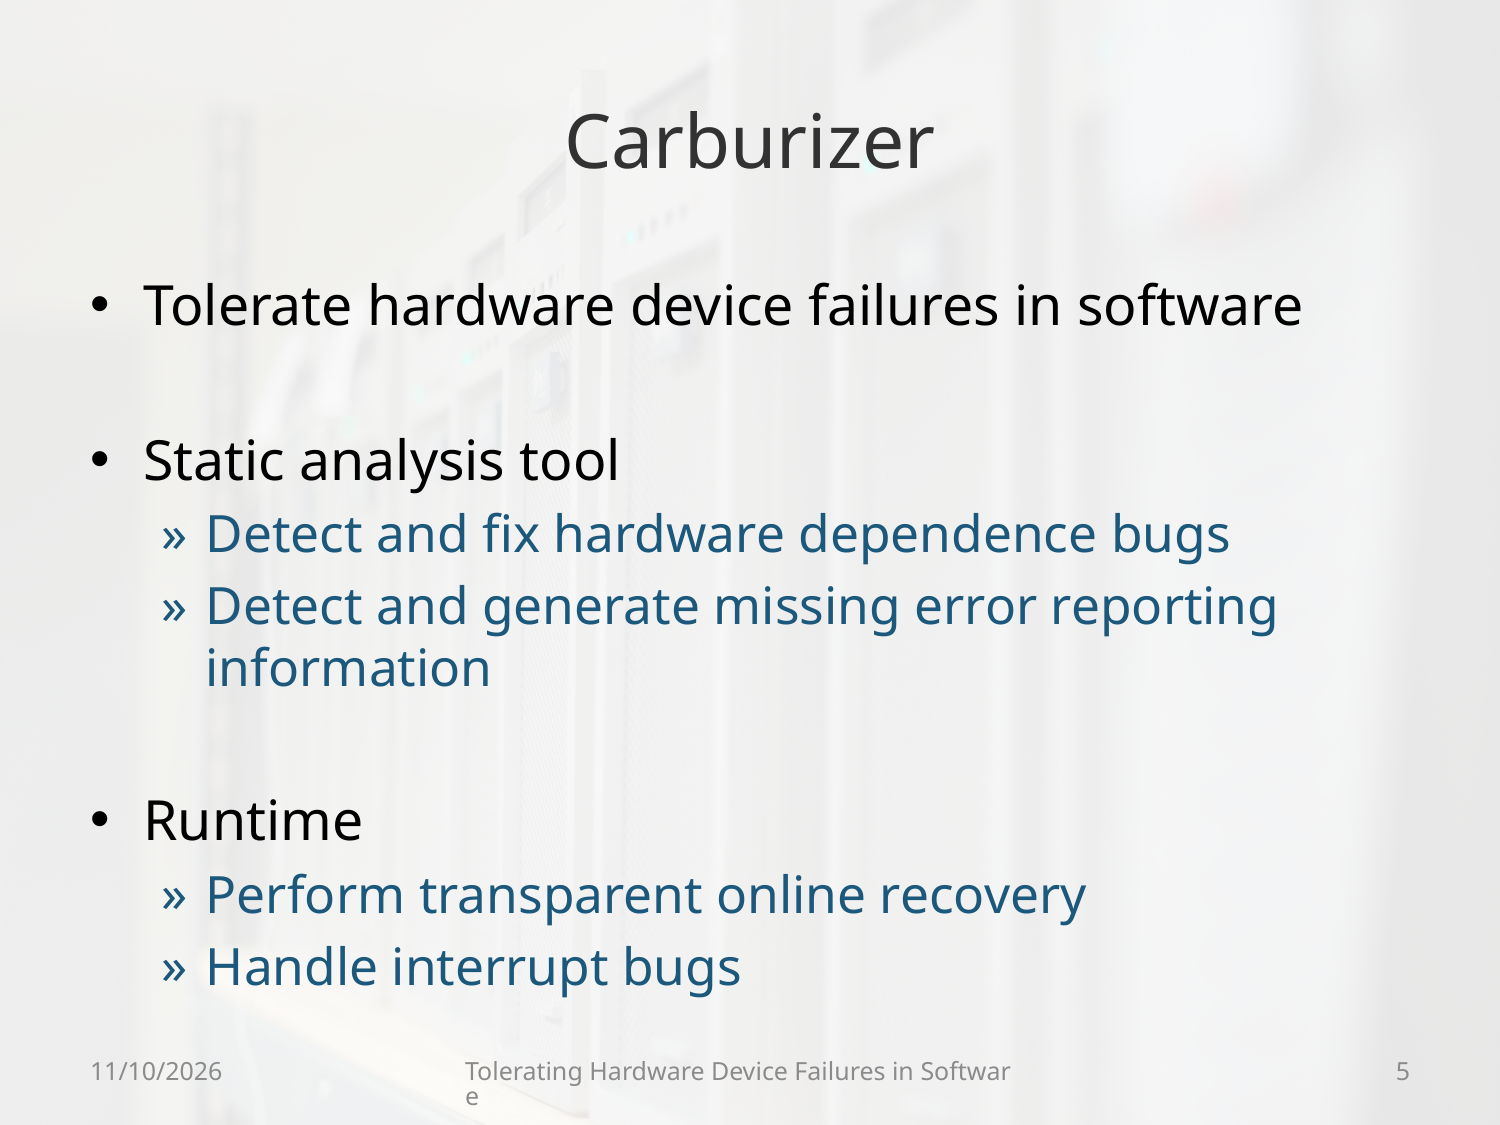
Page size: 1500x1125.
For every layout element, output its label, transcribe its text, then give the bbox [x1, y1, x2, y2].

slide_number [75, 1042, 425, 1103]
slide_number 5 [1074, 1042, 1425, 1103]
list Tolerate hardware device failures in software Static analysis tool Detect and fix hardware dependence bugs Detect and generate missing error reporting information Runtime Perform transparent online recovery Handle interrupt bugs [75, 262, 1425, 1005]
title Carburizer [75, 45, 1425, 233]
footer Tolerating Hardware Device Failures in Software [450, 1042, 1038, 1103]
